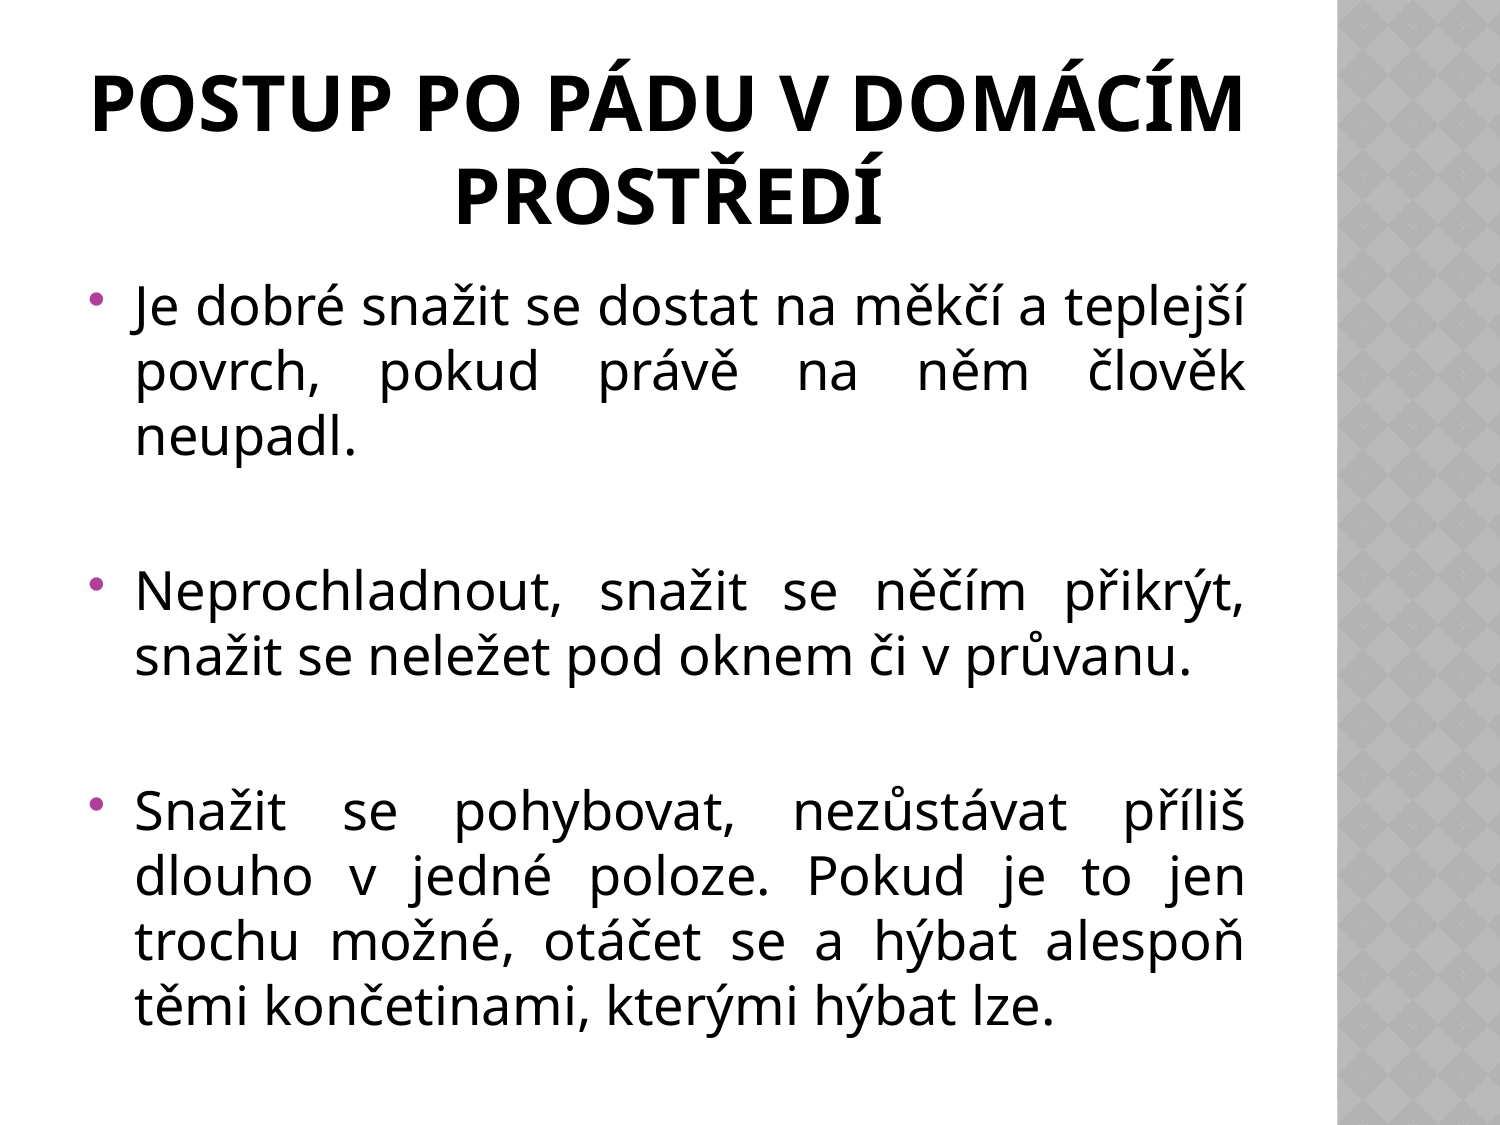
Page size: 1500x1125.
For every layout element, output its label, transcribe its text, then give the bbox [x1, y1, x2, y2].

title Postup po pádu v domácím prostředí [75, 52, 1263, 240]
list Je dobré snažit se dostat na měkčí a teplejší povrch, pokud právě na něm člověk neupadl. Neprochladnout, snažit se něčím přikrýt, snažit se neležet pod oknem či v průvanu. Snažit se pohybovat, nezůstávat příliš dlouho v jedné poloze. Pokud je to jen trochu možné, otáčet se a hýbat alespoň těmi končetinami, kterými hýbat lze. [75, 264, 1263, 1059]
